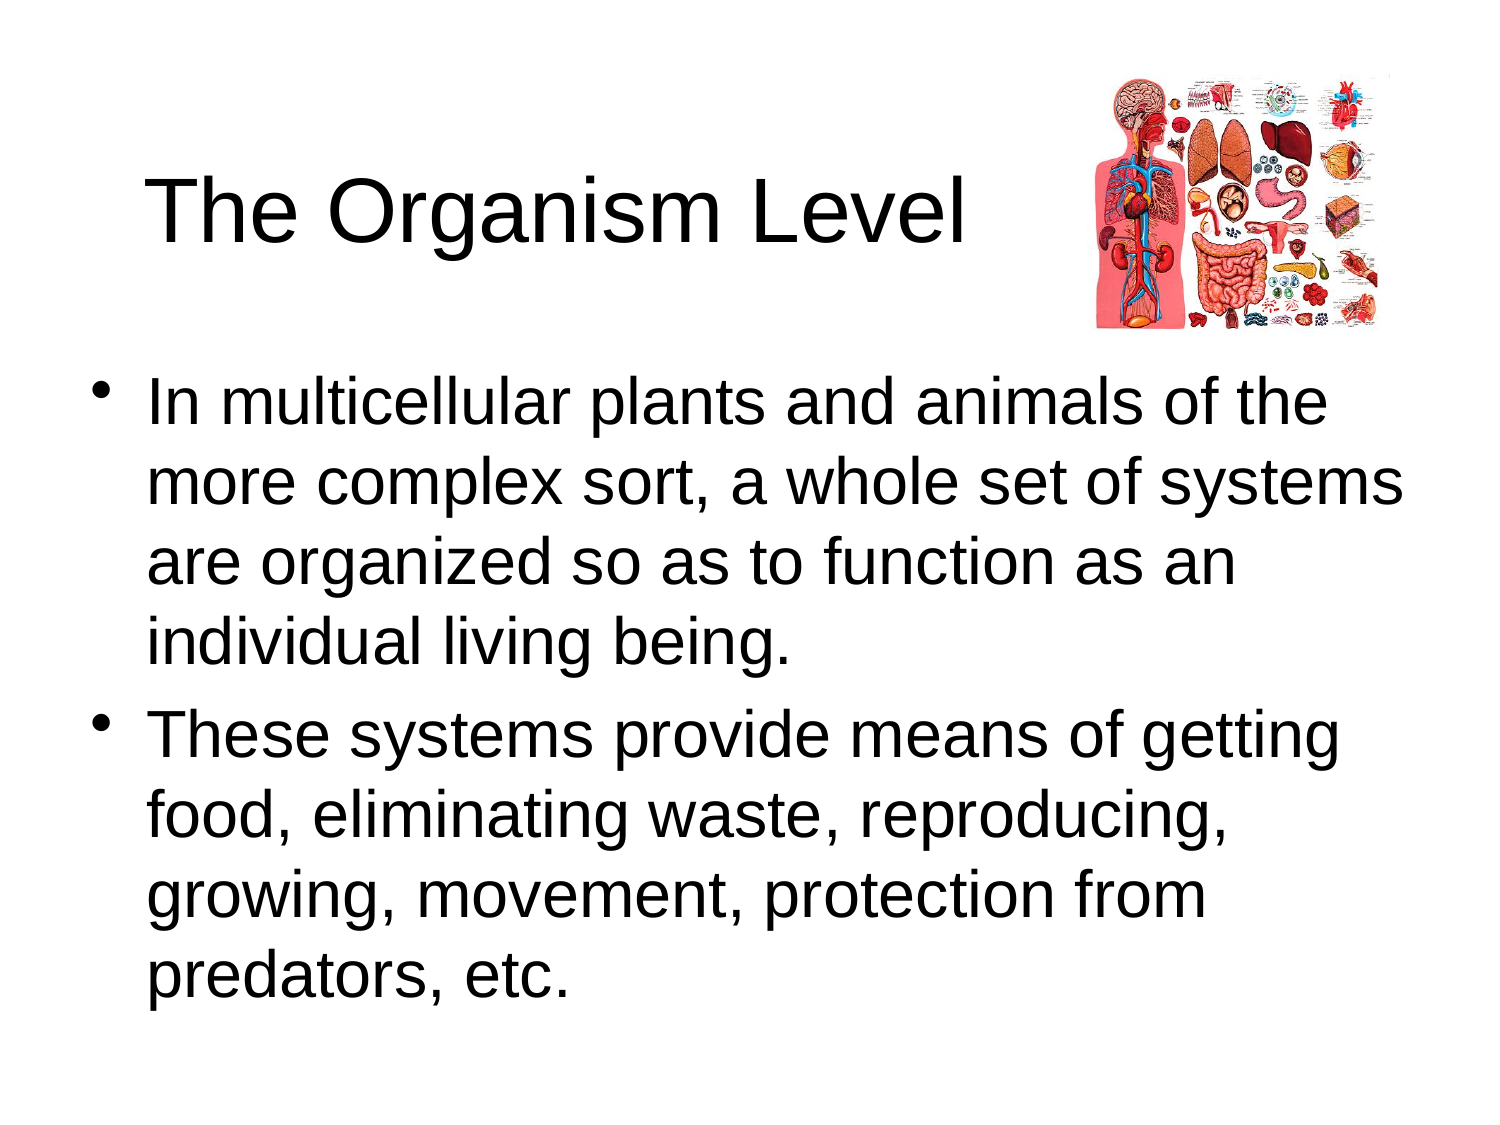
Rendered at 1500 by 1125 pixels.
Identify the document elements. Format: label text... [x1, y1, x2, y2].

picture [1087, 74, 1390, 333]
list In multicellular plants and animals of the more complex sort, a whole set of systems are organized so as to function as an individual living being. These systems provide means of getting food, eliminating waste, reproducing, growing, movement, protection from predators, etc. [75, 350, 1425, 1038]
title The Organism Level [37, 112, 1075, 300]
